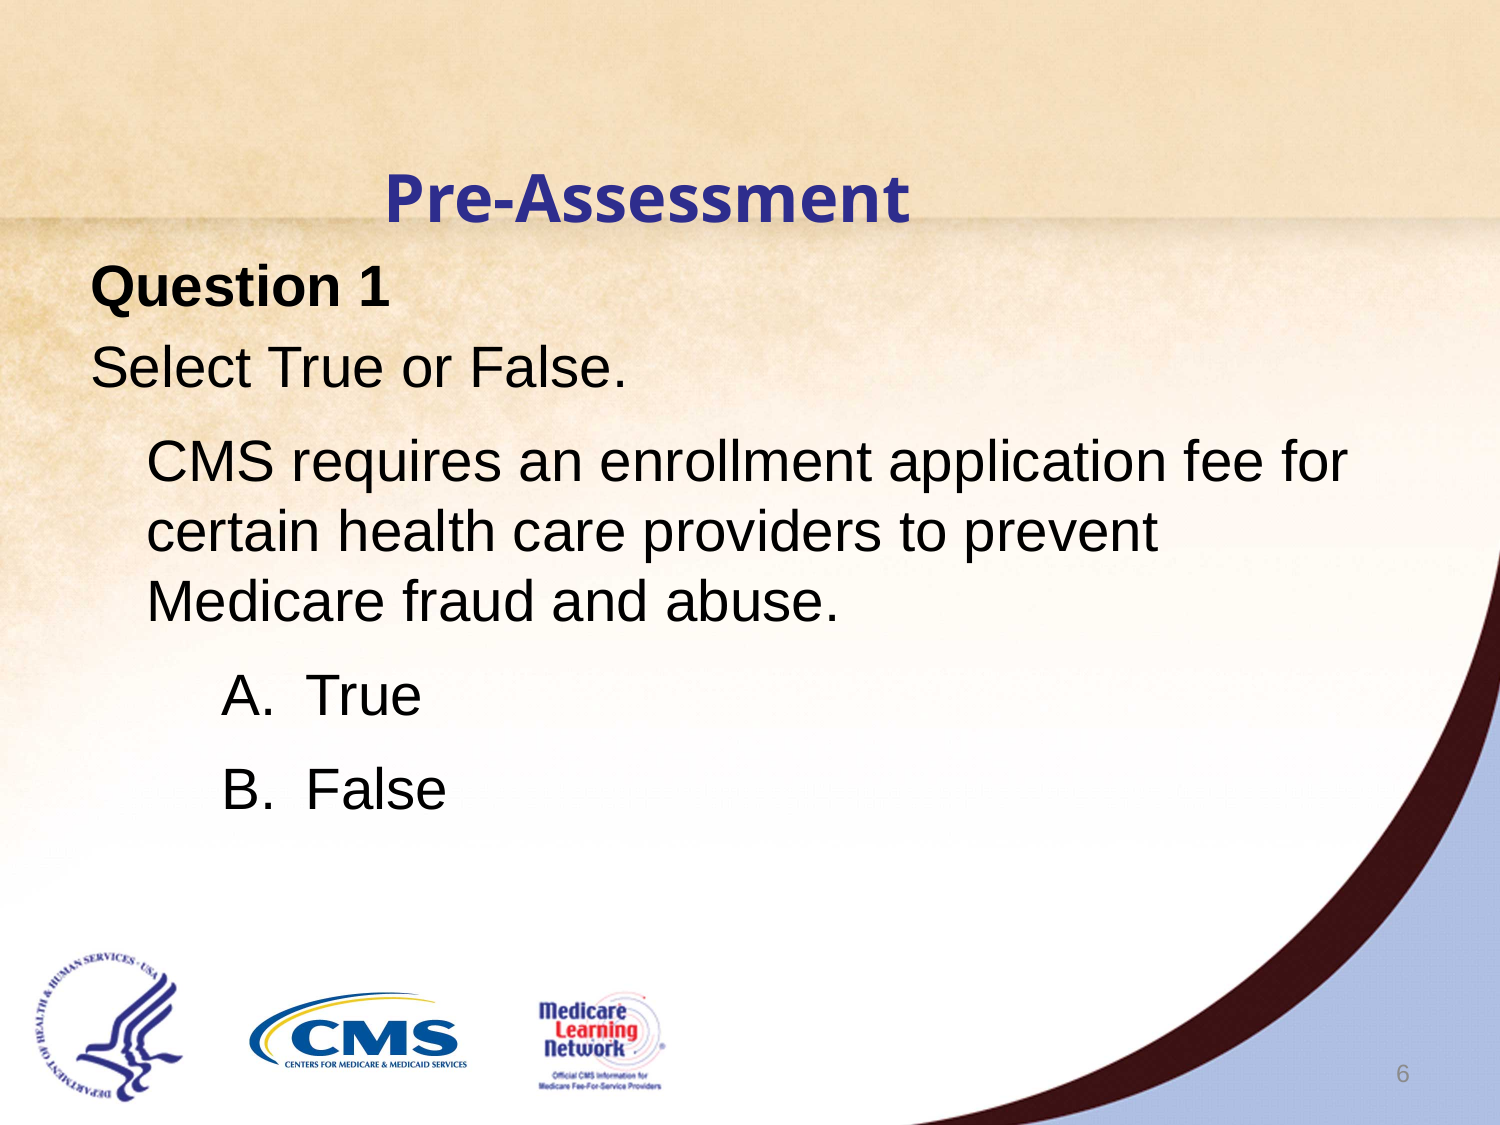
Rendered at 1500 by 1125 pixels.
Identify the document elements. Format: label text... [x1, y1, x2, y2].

list Pre-Assessment Question 1 Select True or False. CMS requires an enrollment application fee for certain health care providers to prevent Medicare fraud and abuse. True False [75, 148, 1425, 891]
slide_number 6 [1074, 1042, 1425, 1103]
picture [0, 0, 1500, 1125]
